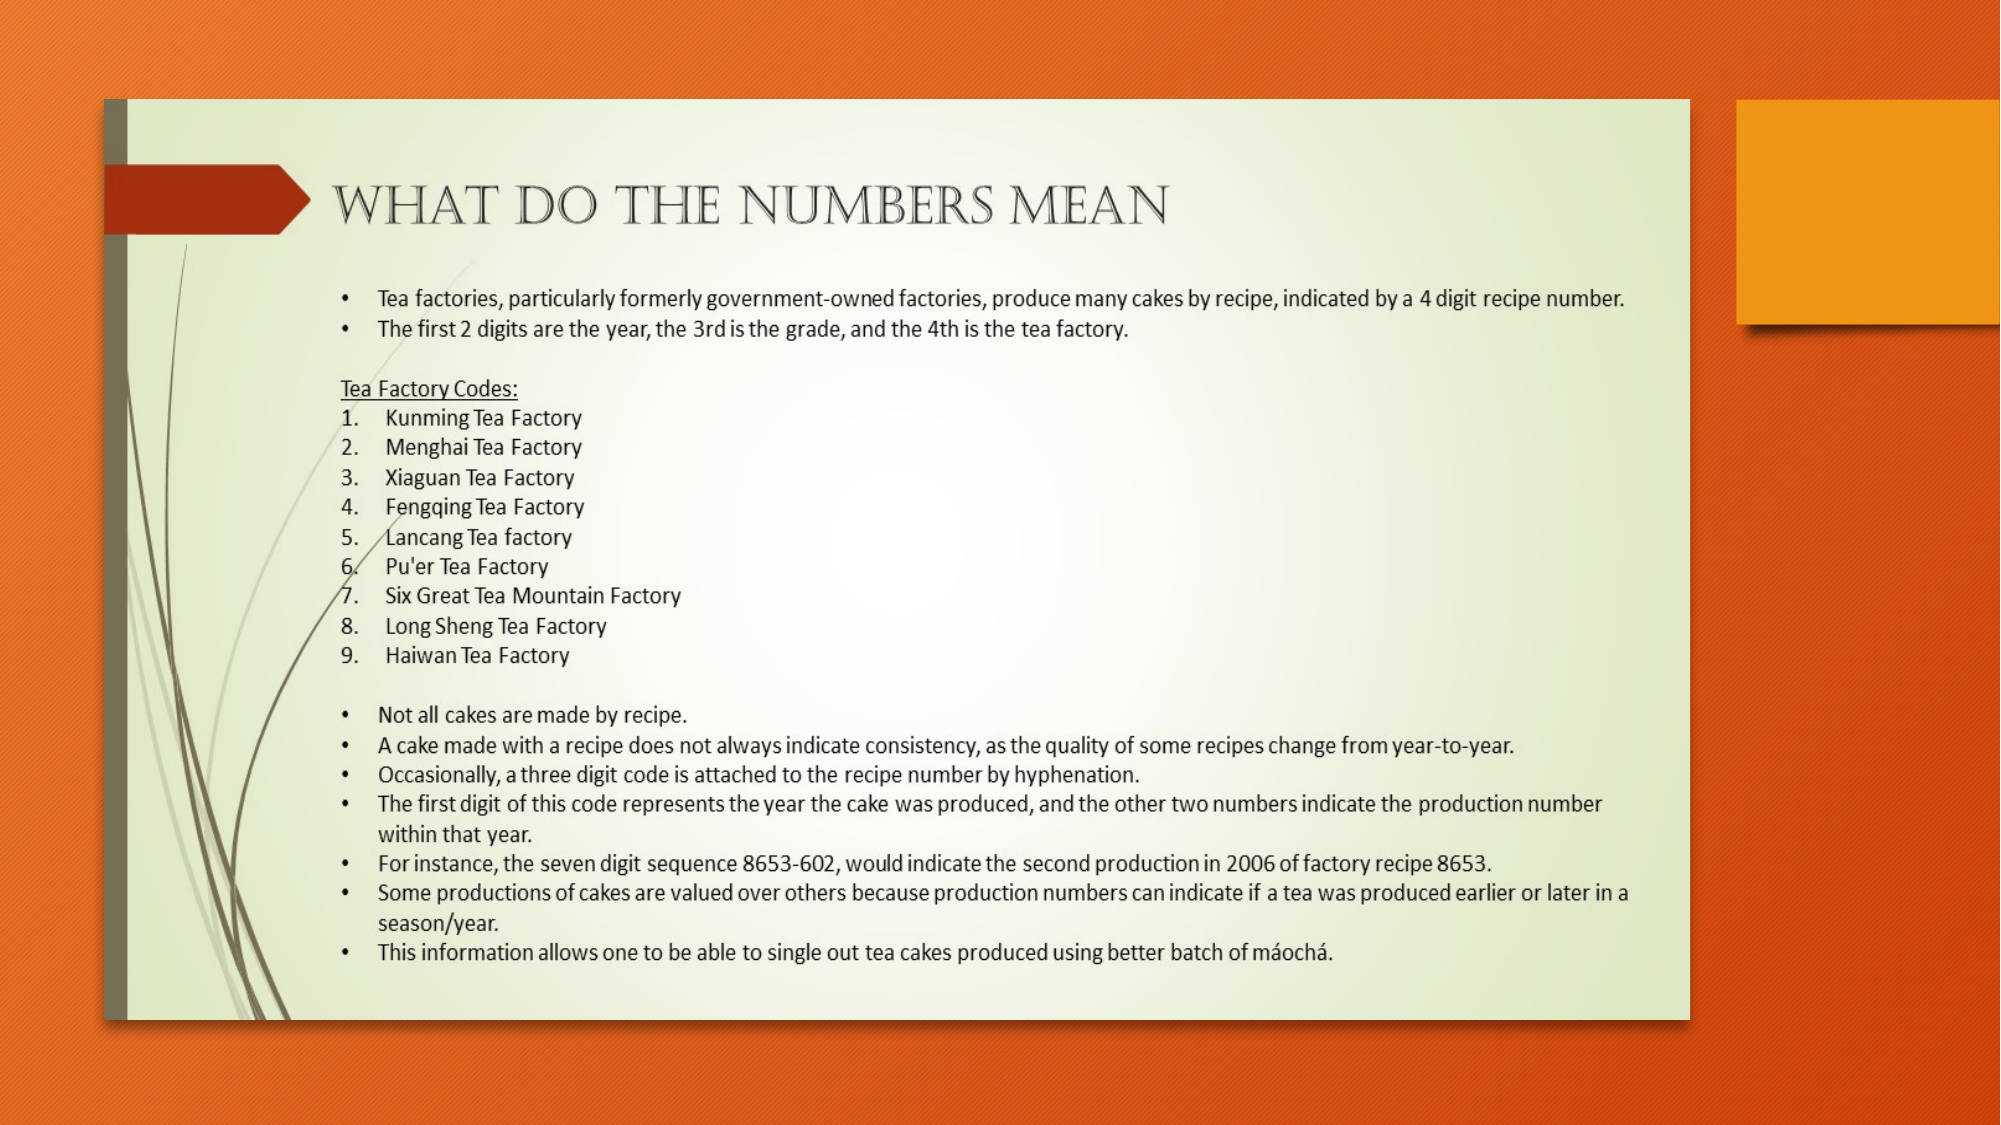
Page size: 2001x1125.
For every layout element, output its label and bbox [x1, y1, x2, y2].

picture [103, 99, 1691, 1020]
text_box [1735, 99, 2000, 325]
picture [1736, 323, 2000, 348]
